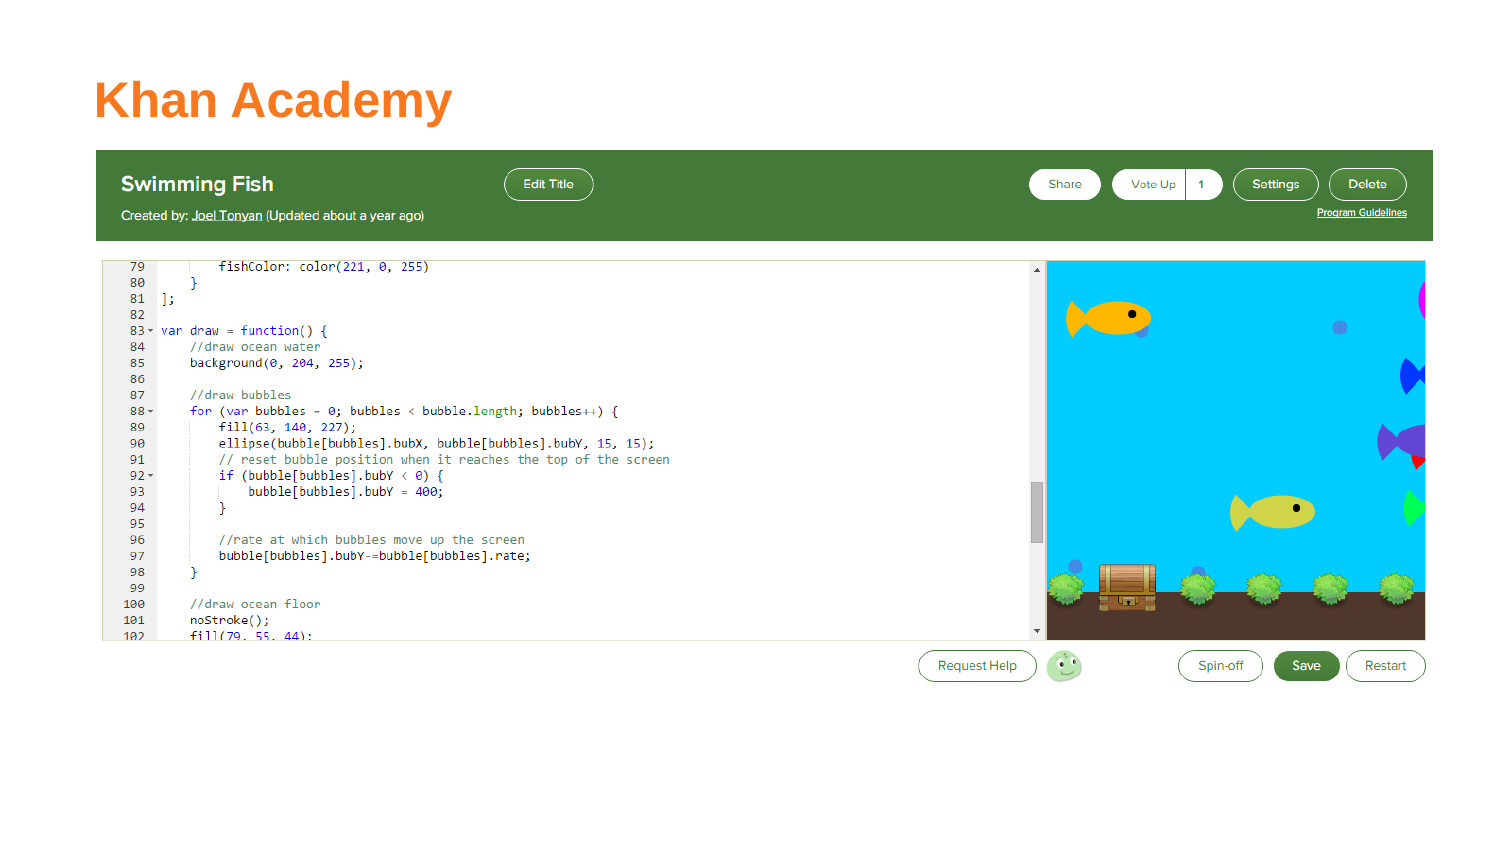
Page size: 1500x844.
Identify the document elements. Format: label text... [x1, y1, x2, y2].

title Khan Academy [93, 77, 1319, 140]
picture [96, 150, 1433, 693]
